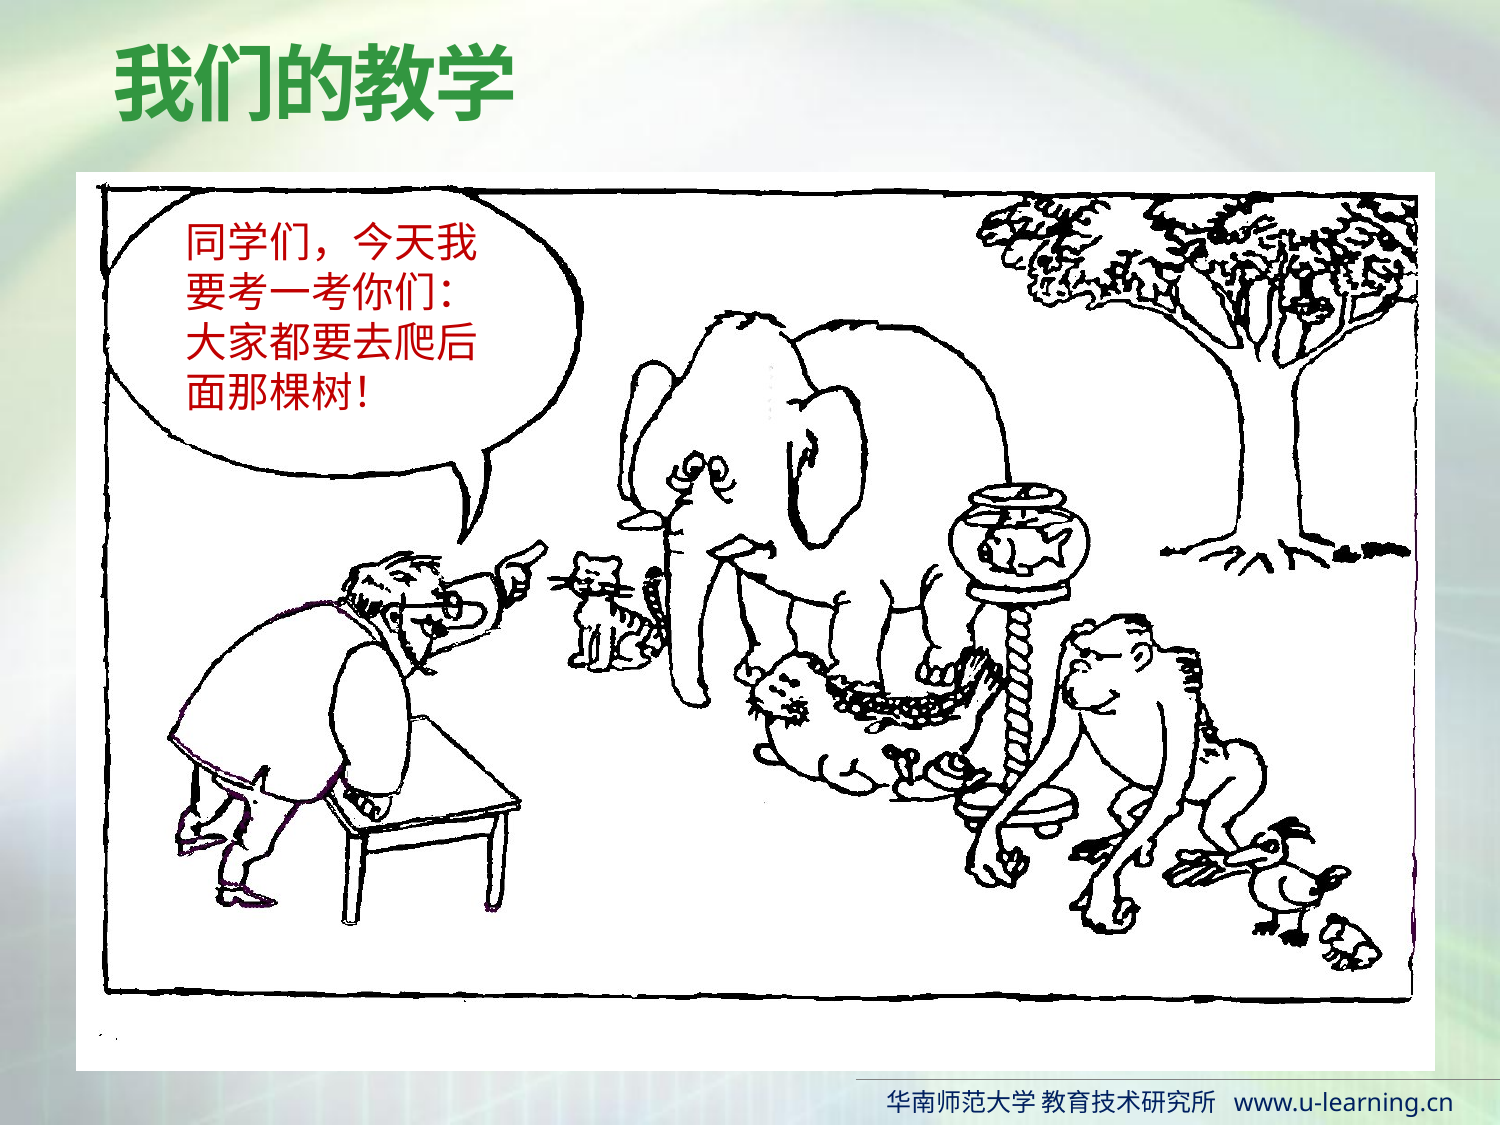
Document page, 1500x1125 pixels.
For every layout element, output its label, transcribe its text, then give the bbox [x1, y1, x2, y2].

picture [0, 0, 1500, 1125]
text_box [76, 172, 1436, 1071]
text_box 我们的教学 [112, 42, 1365, 133]
